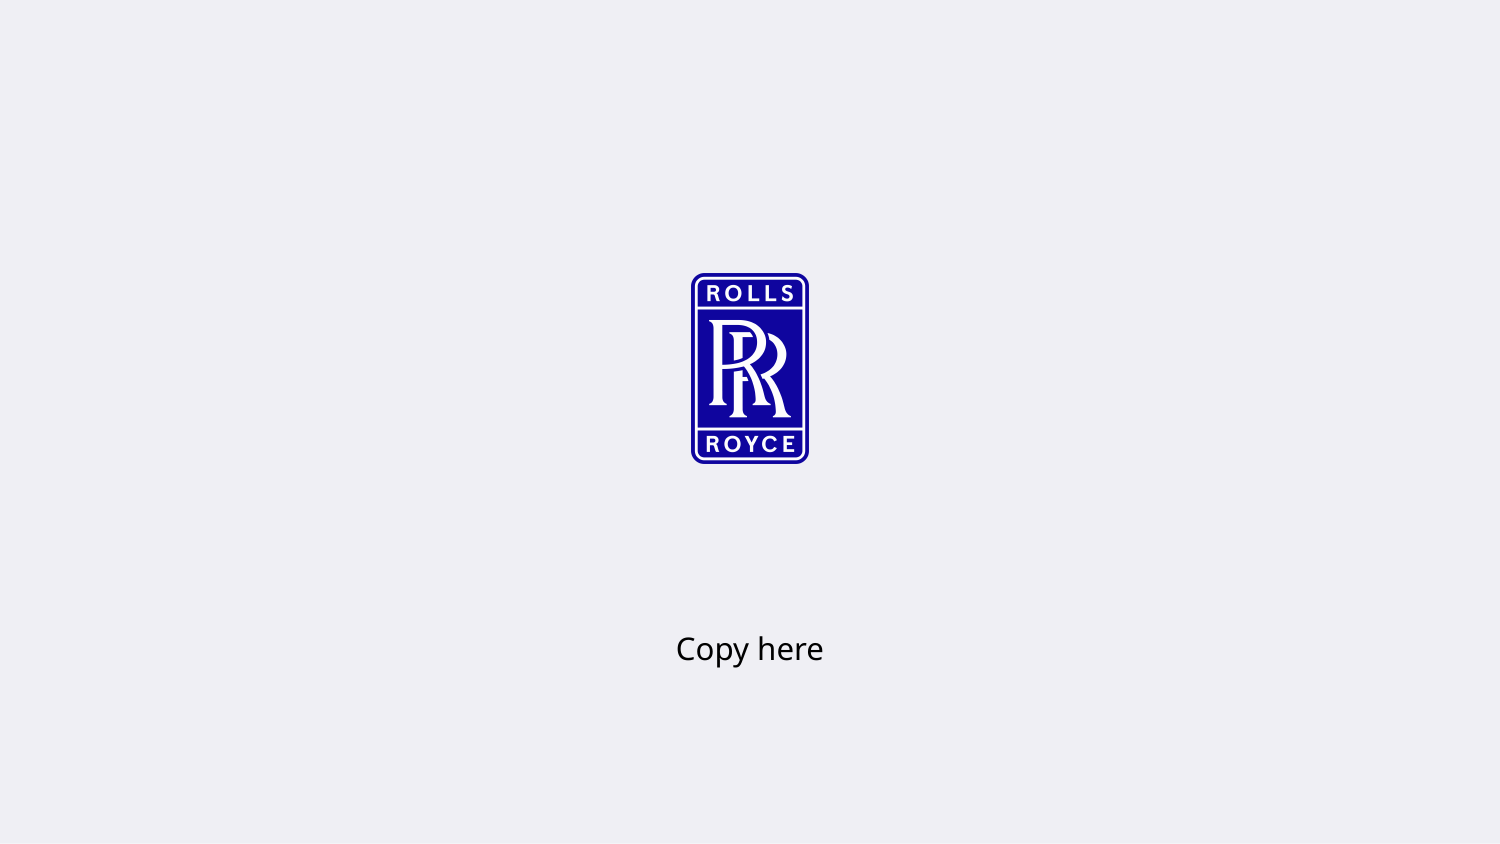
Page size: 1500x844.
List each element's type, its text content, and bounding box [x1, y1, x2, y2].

list Copy here [82, 625, 1418, 783]
picture [691, 273, 809, 464]
